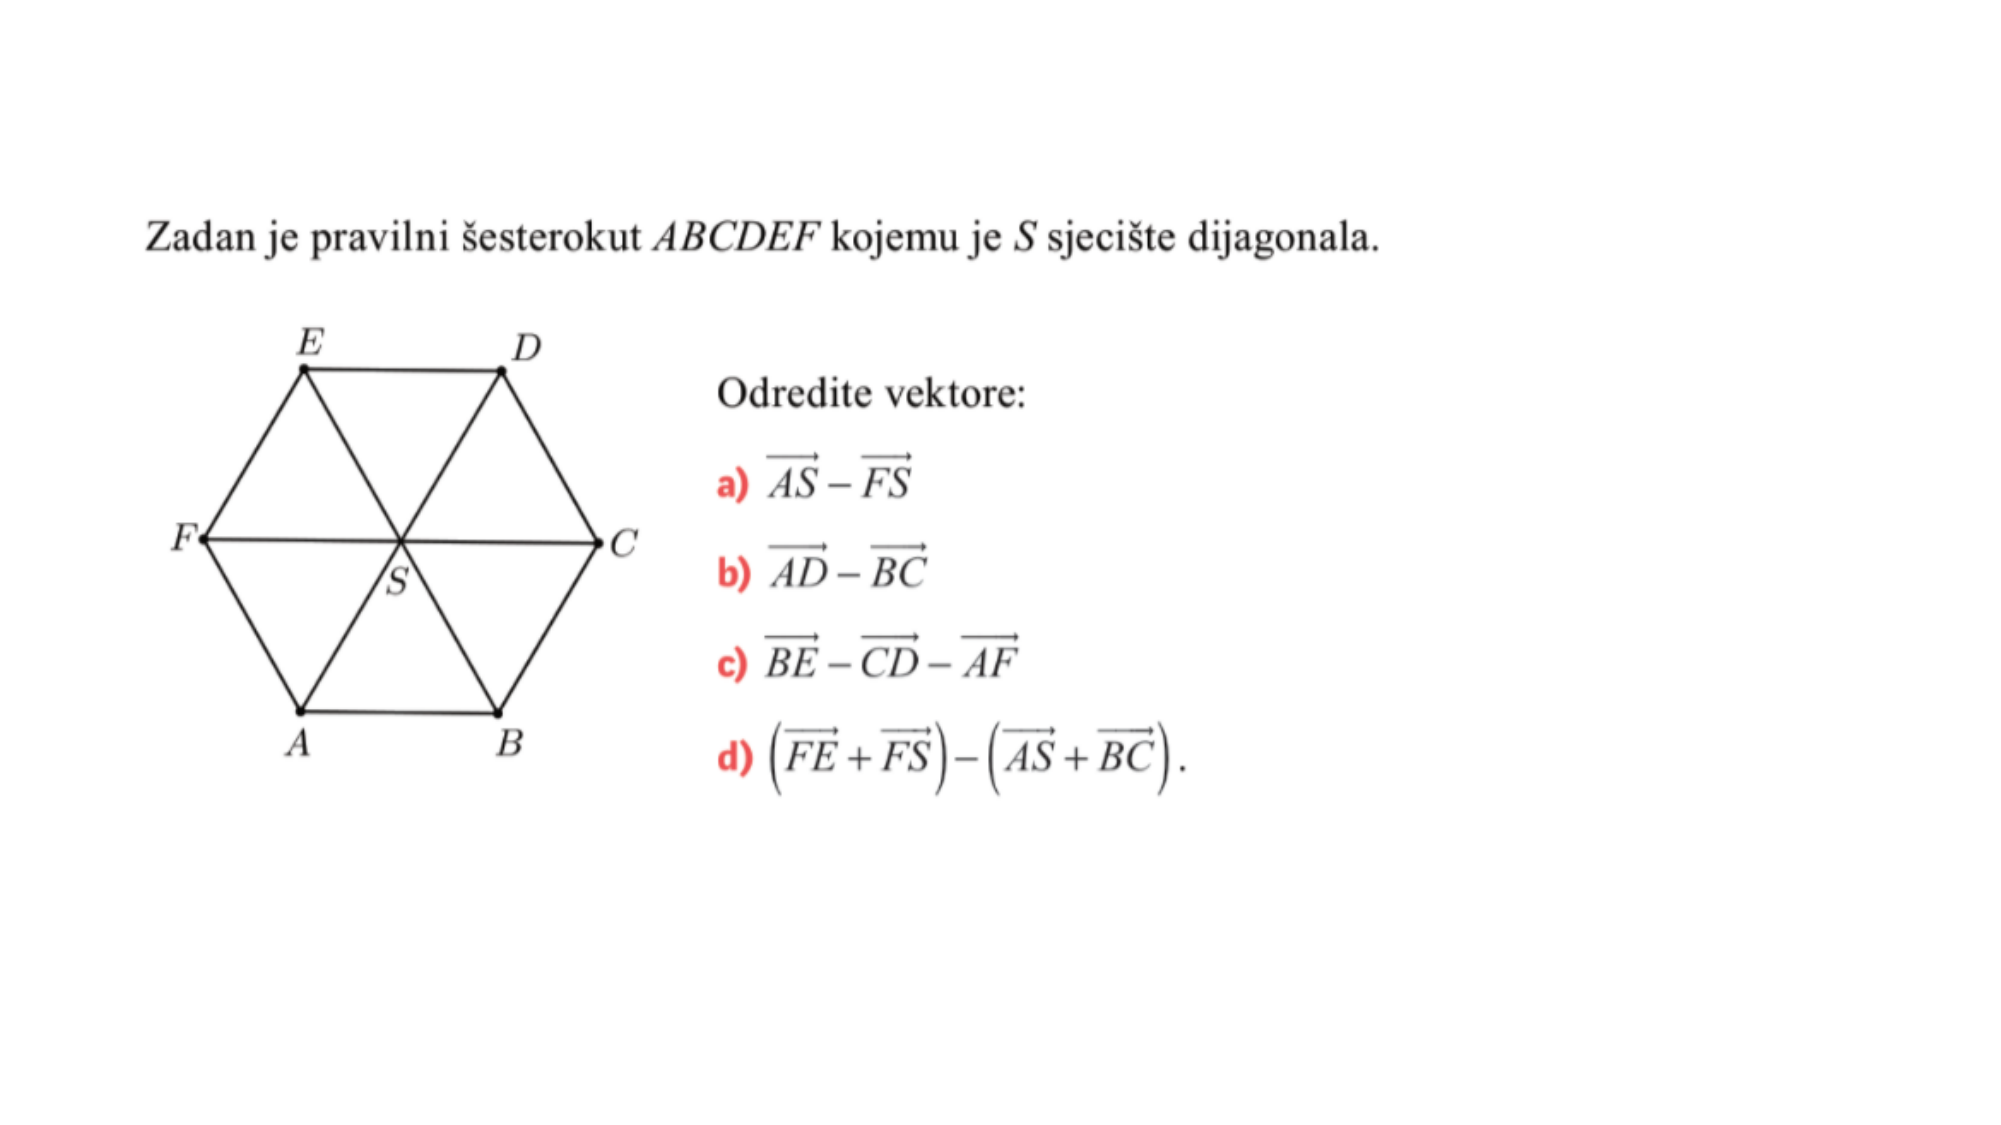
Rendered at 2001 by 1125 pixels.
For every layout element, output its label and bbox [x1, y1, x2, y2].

picture [59, 198, 1591, 821]
